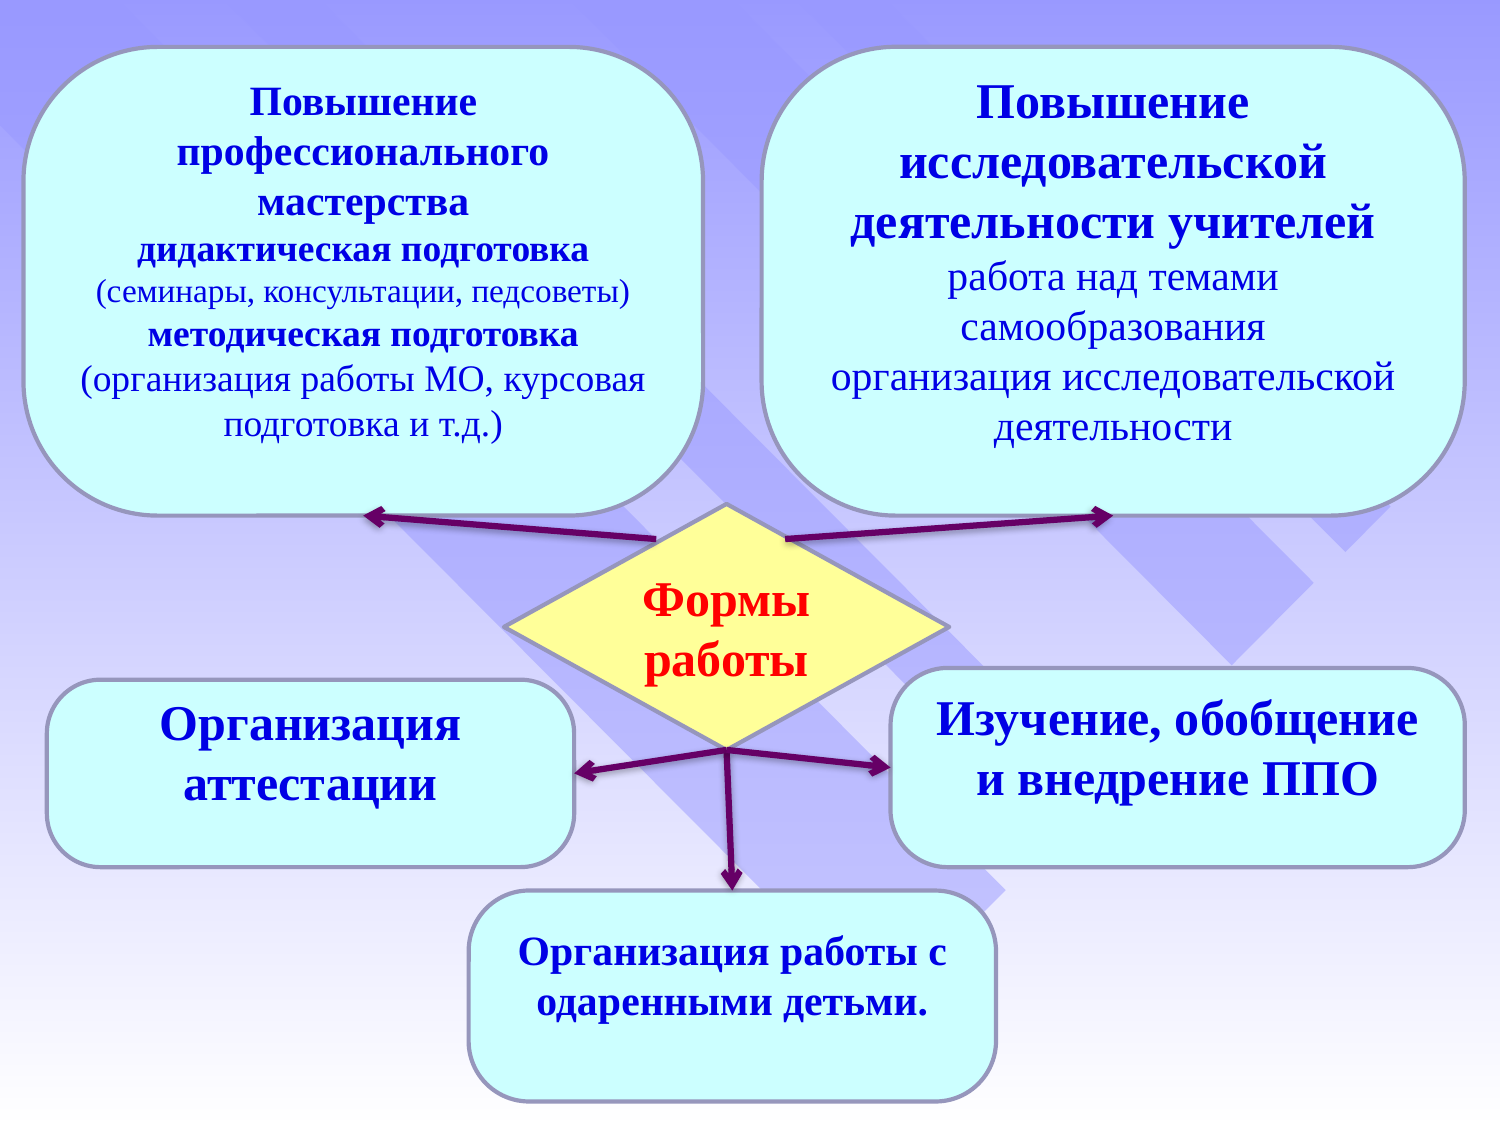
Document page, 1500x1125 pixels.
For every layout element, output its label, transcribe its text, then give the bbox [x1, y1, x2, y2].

text_box Повышение профессионального мастерства дидактическая подготовка (семинары, консультации, педсоветы) методическая подготовка (организация работы МО, курсовая подготовка и т.д.) [21, 44, 706, 518]
text_box Изучение, обобщение и внедрение ППО [888, 665, 1467, 870]
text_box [784, 515, 1114, 540]
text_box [799, 676, 818, 841]
text_box Формы работы [501, 502, 952, 747]
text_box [638, 685, 663, 839]
text_box Повышение исследовательской деятельности учителей работа над темами самообразования организация исследовательской деятельности [759, 44, 1467, 518]
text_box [363, 515, 657, 540]
text_box Организация работы с одаренными детьми. [466, 888, 999, 1104]
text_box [668, 817, 794, 824]
text_box Организация аттестации [44, 677, 577, 870]
